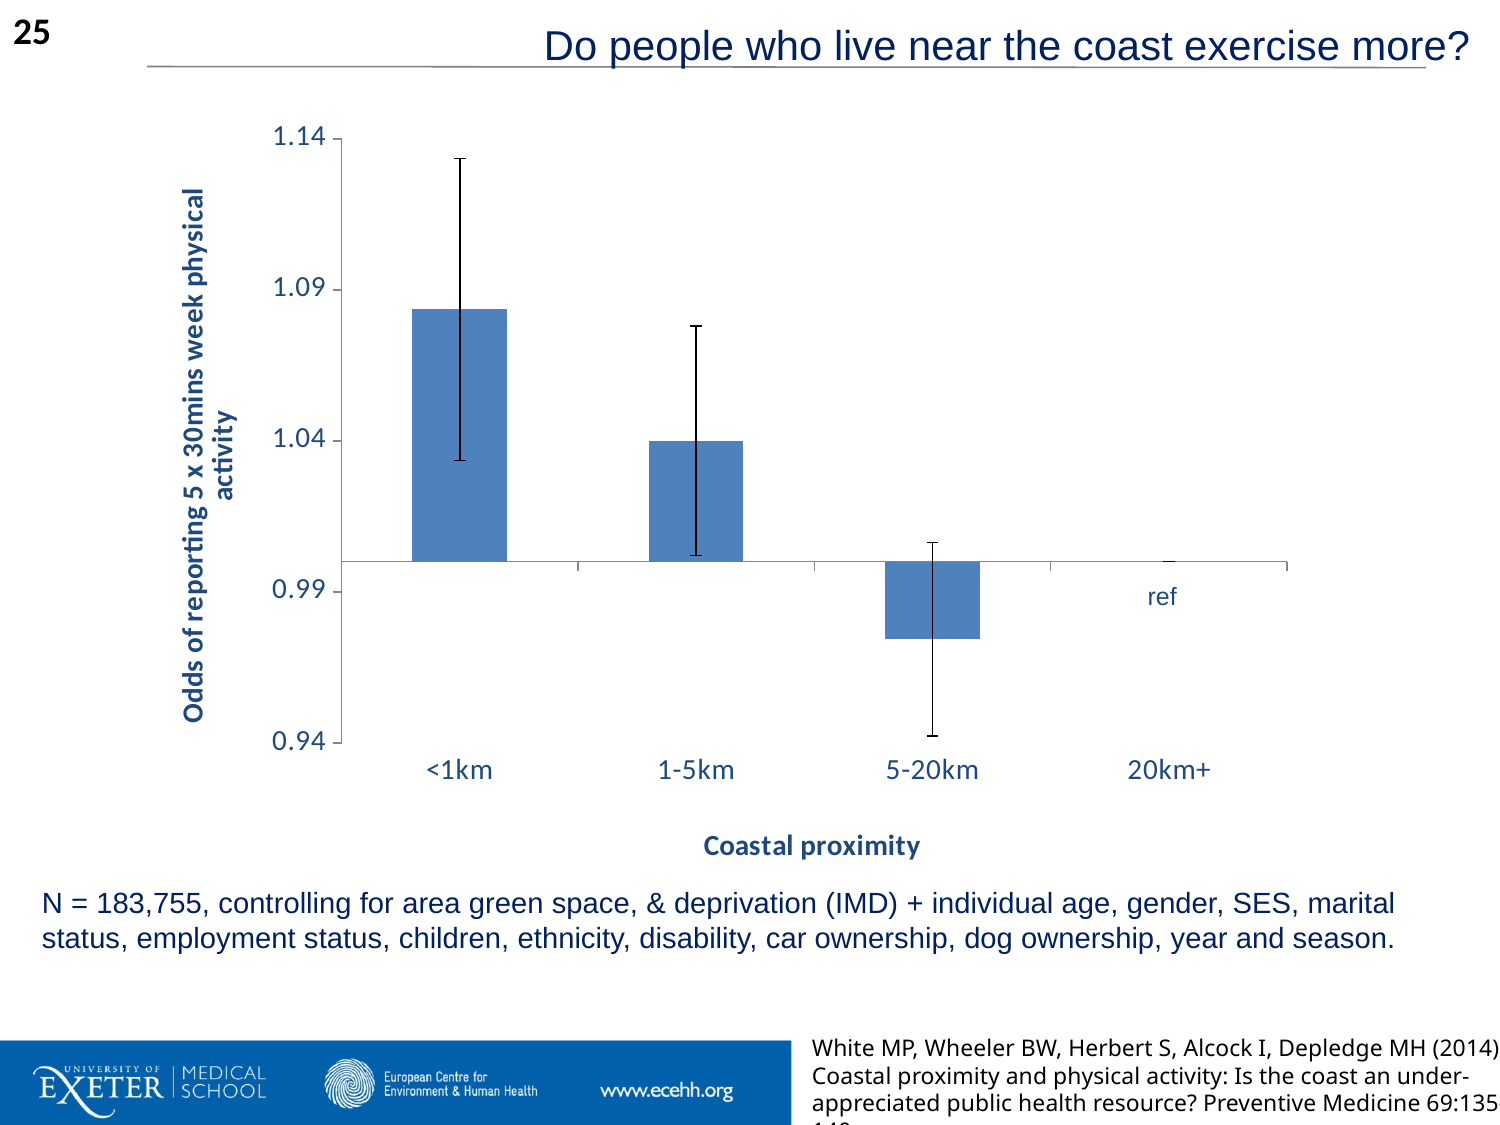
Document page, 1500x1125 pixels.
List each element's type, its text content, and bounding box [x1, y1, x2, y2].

picture [0, 533, 792, 1125]
text_box N = 183,755, controlling for area green space, & deprivation (IMD) + individual age, gender, SES, marital status, employment status, children, ethnicity, disability, car ownership, dog ownership, year and season. [27, 876, 1471, 962]
chart [145, 108, 1311, 876]
text_box White MP, Wheeler BW, Herbert S, Alcock I, Depledge MH (2014) Coastal proximity and physical activity: Is the coast an under-appreciated public health resource? Preventive Medicine 69:135-140. [797, 1026, 1500, 1125]
text_box Do people who live near the coast exercise more? [489, 19, 1471, 79]
